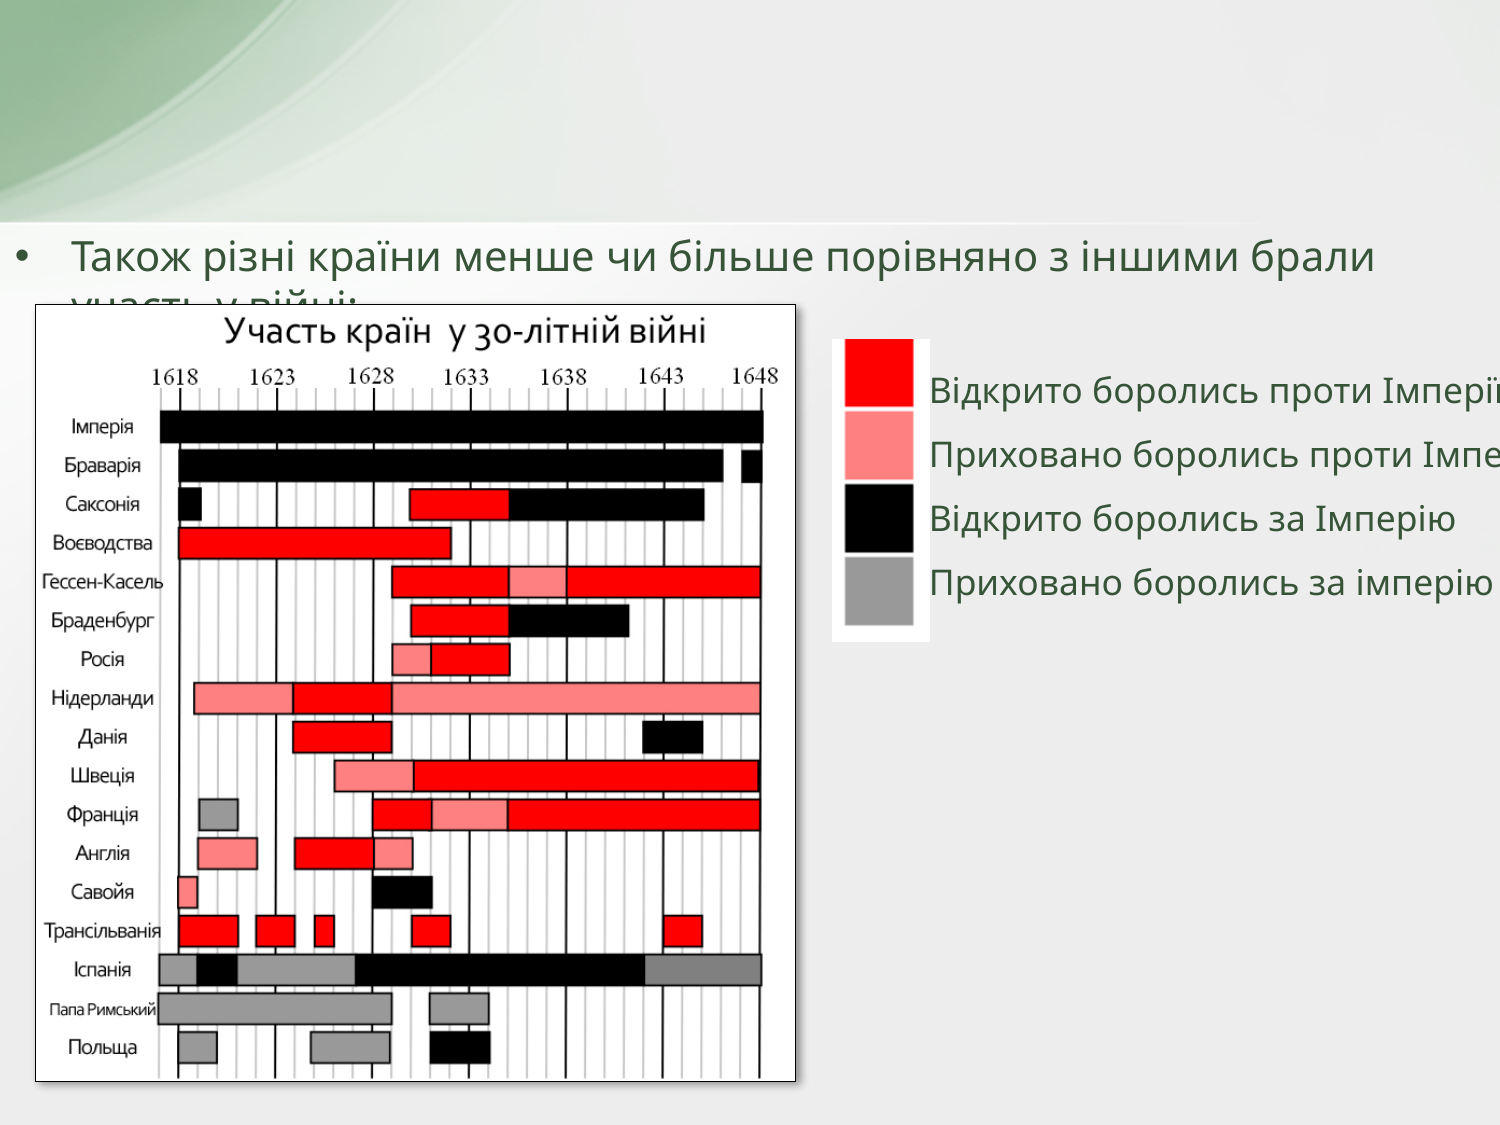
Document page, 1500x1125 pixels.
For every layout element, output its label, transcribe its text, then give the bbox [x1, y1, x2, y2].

text_box Також різні країни менше чи більше порівняно з іншими брали участь у війні: [0, 222, 1500, 352]
picture [0, 0, 1500, 222]
picture [0, 304, 1500, 1125]
text_box Відкрито боролись проти Імперії Приховано боролись проти Імперії Відкрито боролись за Імперію Приховано боролись за імперію [931, 339, 1500, 622]
